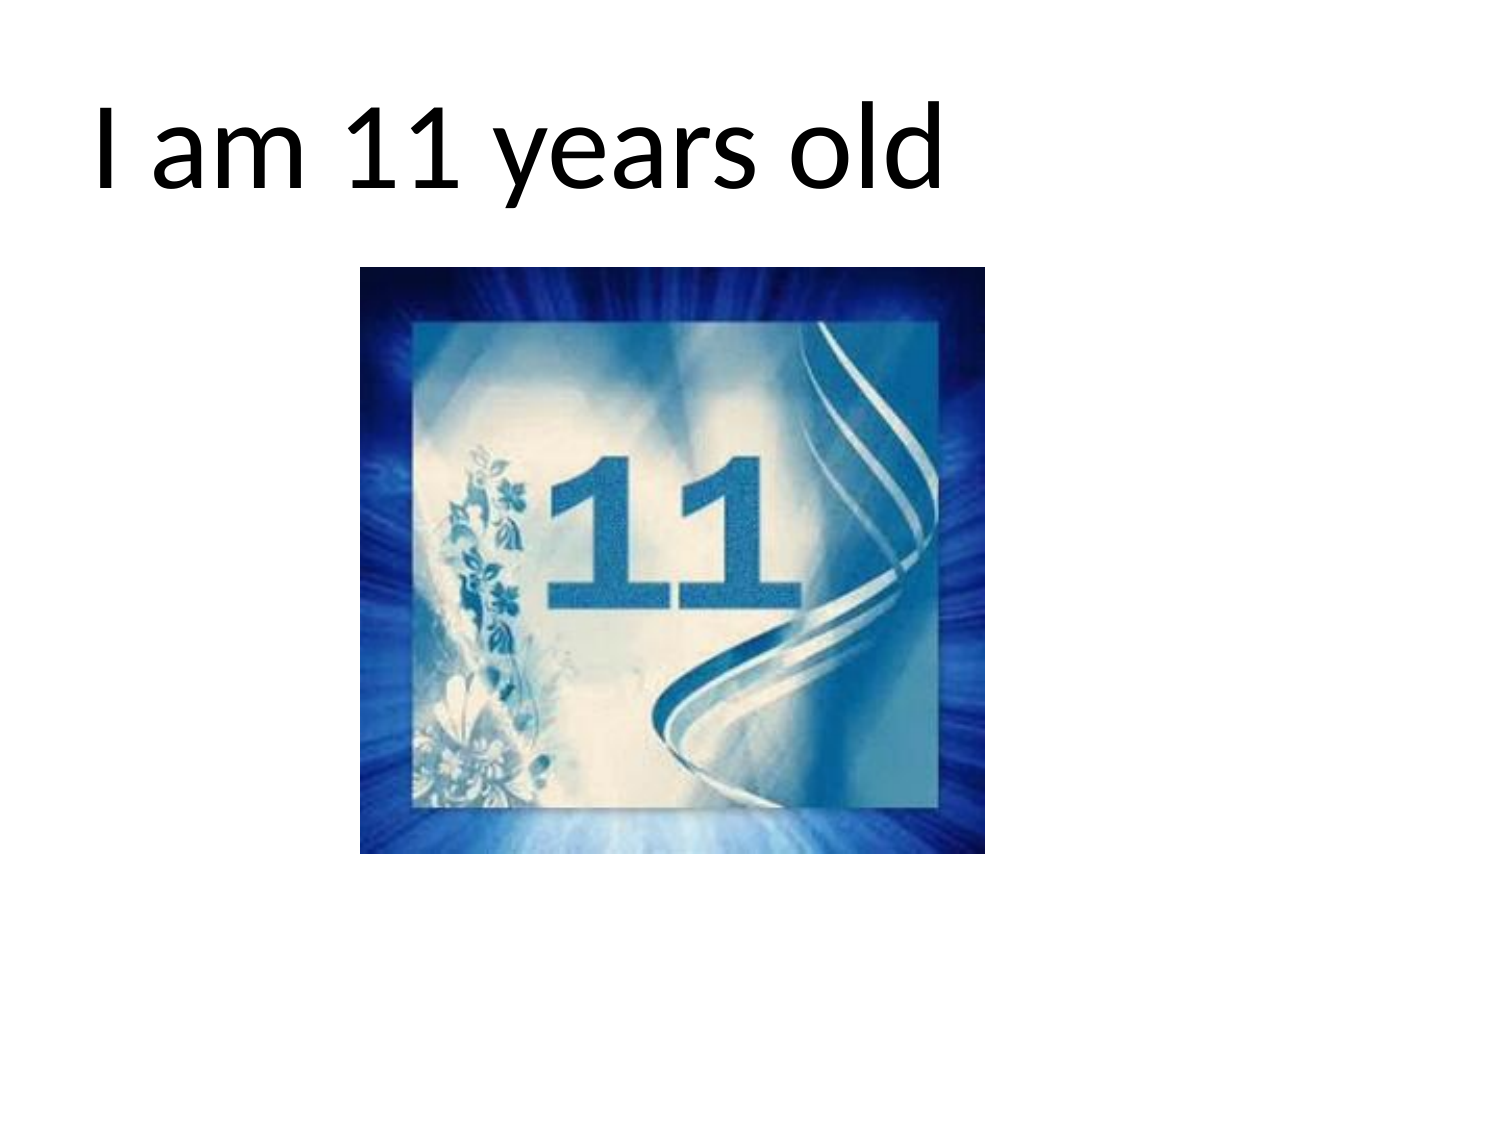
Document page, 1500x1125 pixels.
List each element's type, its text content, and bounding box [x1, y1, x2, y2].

title I am 11 years old [75, 45, 1425, 233]
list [359, 267, 985, 855]
